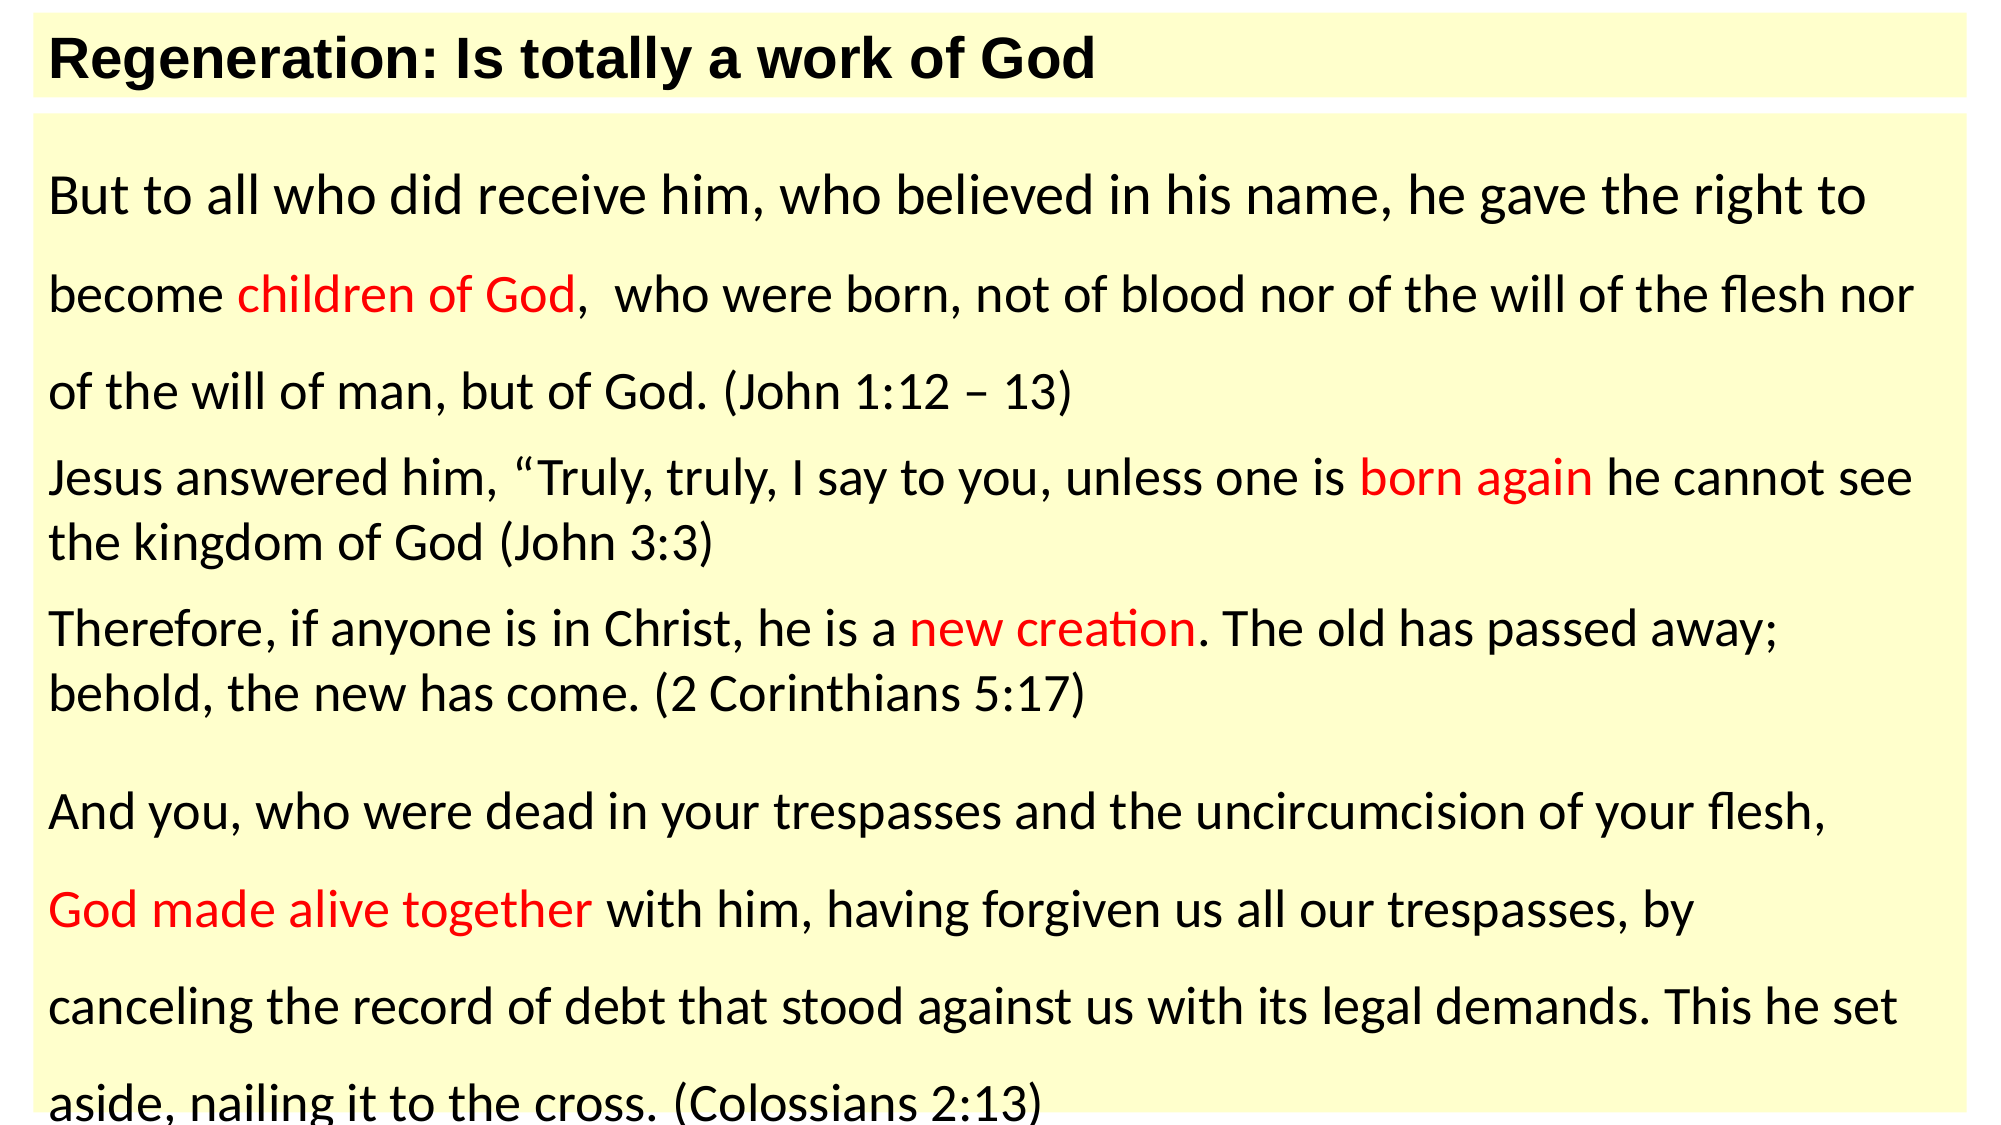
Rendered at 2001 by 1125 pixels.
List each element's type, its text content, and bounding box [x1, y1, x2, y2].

text_box Regeneration: Is totally a work of God [33, 12, 1967, 98]
list But to all who did receive him, who believed in his name, he gave the right to become children of God, who were born, not of blood nor of the will of the flesh nor of the will of man, but of God. (John 1:12 – 13) Jesus answered him, “Truly, truly, I say to you, unless one is born again he cannot see the kingdom of God (John 3:3) Therefore, if anyone is in Christ, he is a new creation. The old has passed away; behold, the new has come. (2 Corinthians 5:17) And you, who were dead in your trespasses and the uncircumcision of your flesh, God made alive together with him, having forgiven us all our trespasses, by canceling the record of debt that stood against us with its legal demands. This he set aside, nailing it to the cross. (Colossians 2:13) [33, 113, 1967, 1113]
